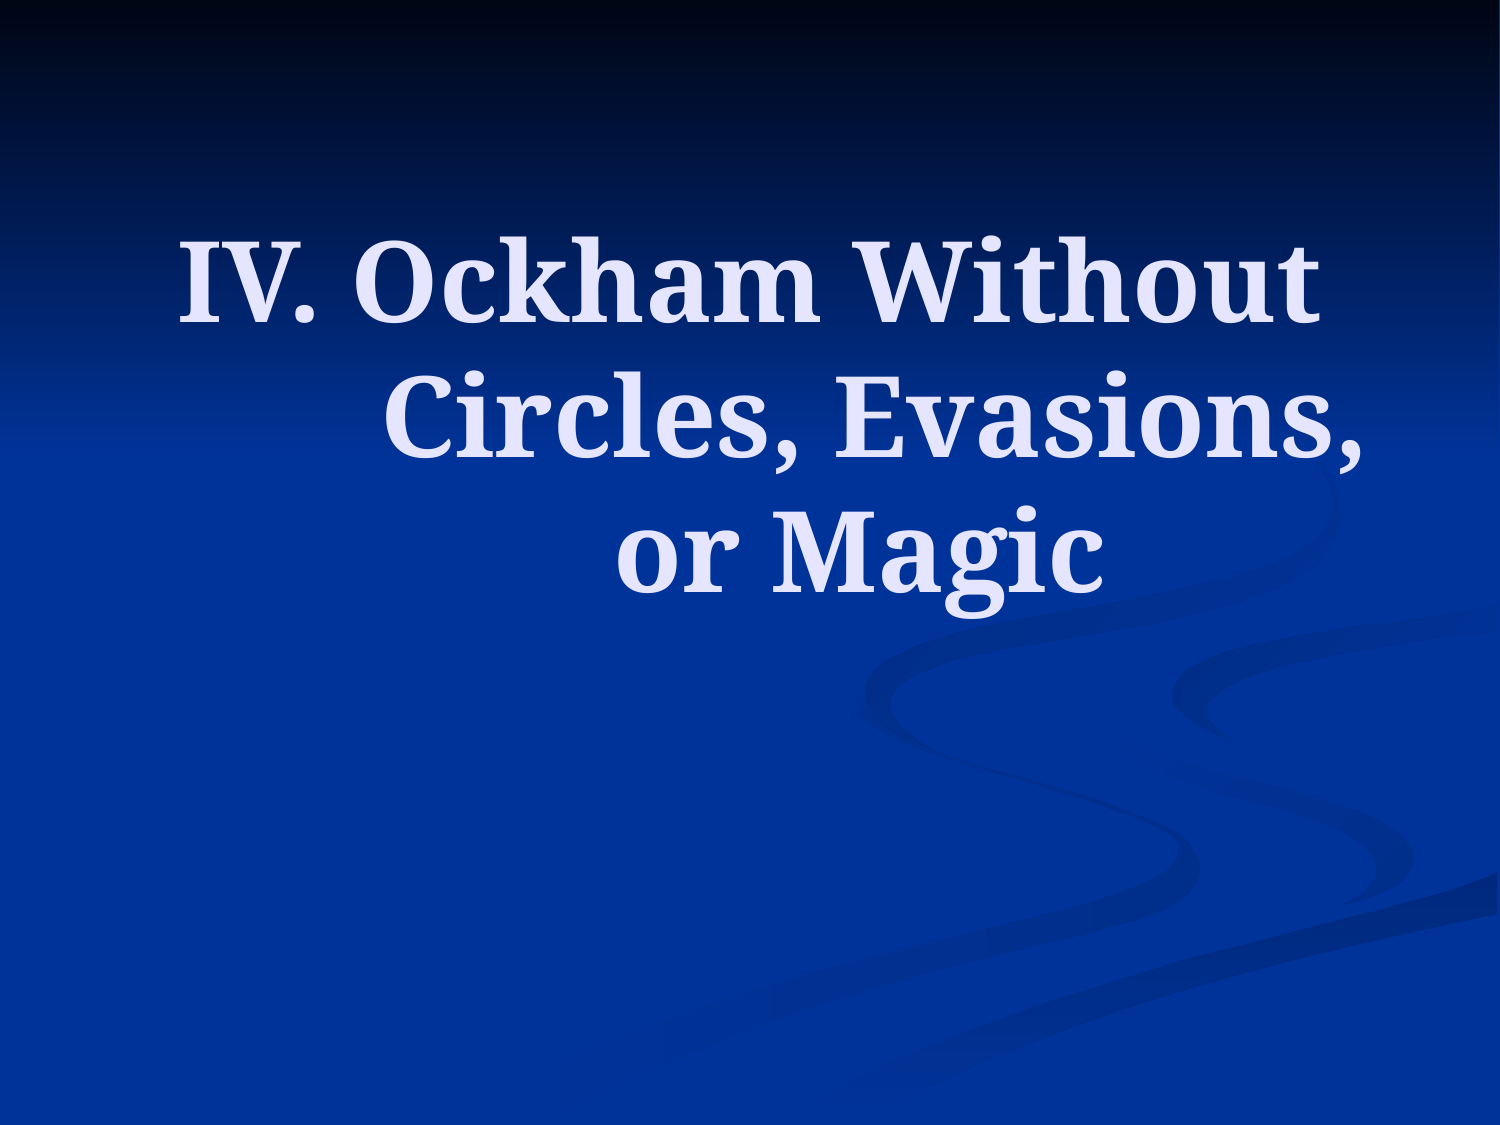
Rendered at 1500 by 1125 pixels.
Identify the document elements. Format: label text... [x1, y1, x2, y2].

title IV. Ockham Without Circles, Evasions, or Magic [37, 284, 1463, 601]
